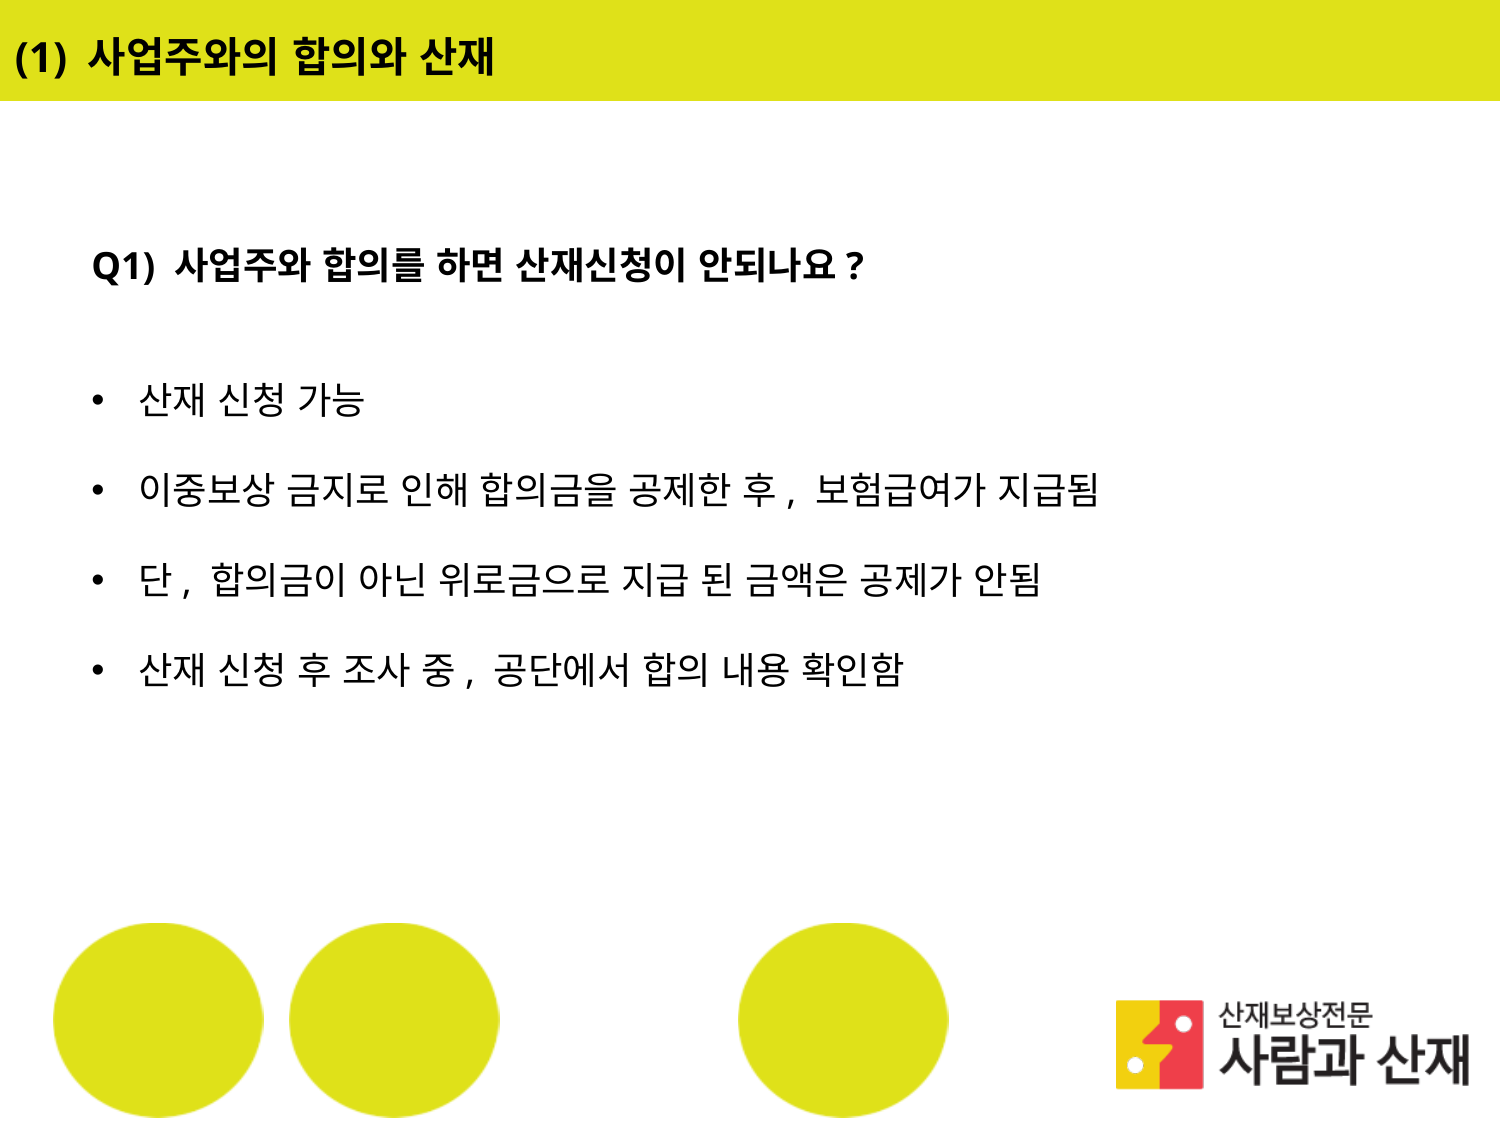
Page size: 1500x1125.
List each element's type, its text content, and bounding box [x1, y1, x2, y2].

picture [1115, 999, 1474, 1092]
picture [52, 922, 264, 1118]
text_box Q1) 사업주와 합의를 하면 산재신청이 안되나요? 산재 신청 가능 이중보상 금지로 인해 합의금을 공제한 후, 보험급여가 지급됨 단, 합의금이 아닌 위로금으로 지급 된 금액은 공제가 안됨 산재 신청 후 조사 중, 공단에서 합의 내용 확인함 [76, 234, 1317, 835]
picture [0, 0, 1500, 102]
picture [738, 922, 949, 1118]
picture [289, 922, 500, 1118]
